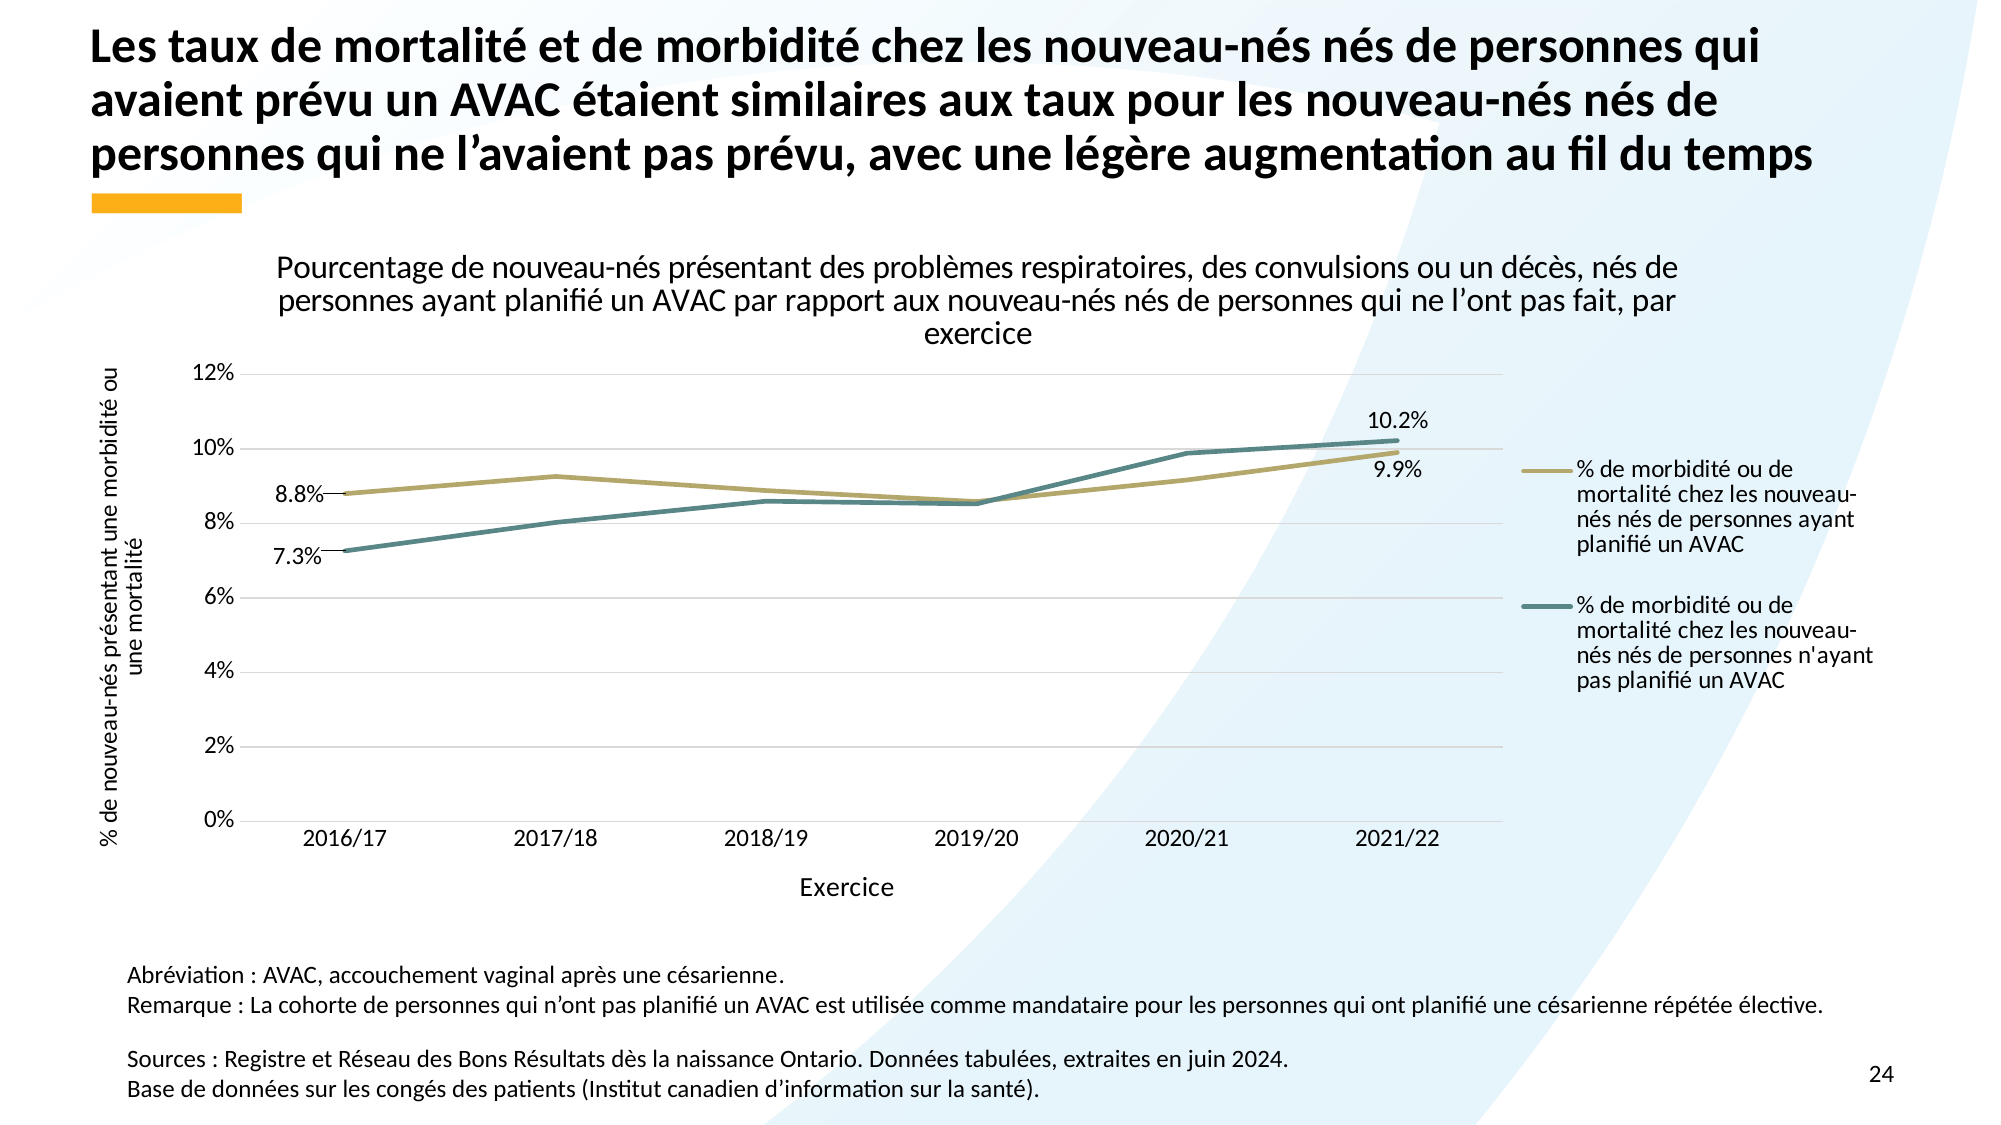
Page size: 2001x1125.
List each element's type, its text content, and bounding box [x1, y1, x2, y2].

title Les taux de mortalité et de morbidité chez les nouveau-nés nés de personnes qui avaient prévu un AVAC étaient similaires aux taux pour les nouveau-nés nés de personnes qui ne l’avaient pas prévu, avec une légère augmentation au fil du temps [90, 43, 1910, 158]
chart [90, 237, 1891, 929]
slide_number 24 [1459, 1042, 1910, 1103]
text_box Abréviation : AVAC, accouchement vaginal après une césarienne. Remarque : La cohorte de personnes qui n’ont pas planifié un AVAC est utilisée comme mandataire pour les personnes qui ont planifié une césarienne répétée élective. Sources : Registre et Réseau des Bons Résultats dès la naissance Ontario. Données tabulées, extraites en juin 2024. Base de données sur les congés des patients (Institut canadien d’information sur la santé). [127, 958, 1837, 1073]
picture [0, 0, 2001, 1125]
